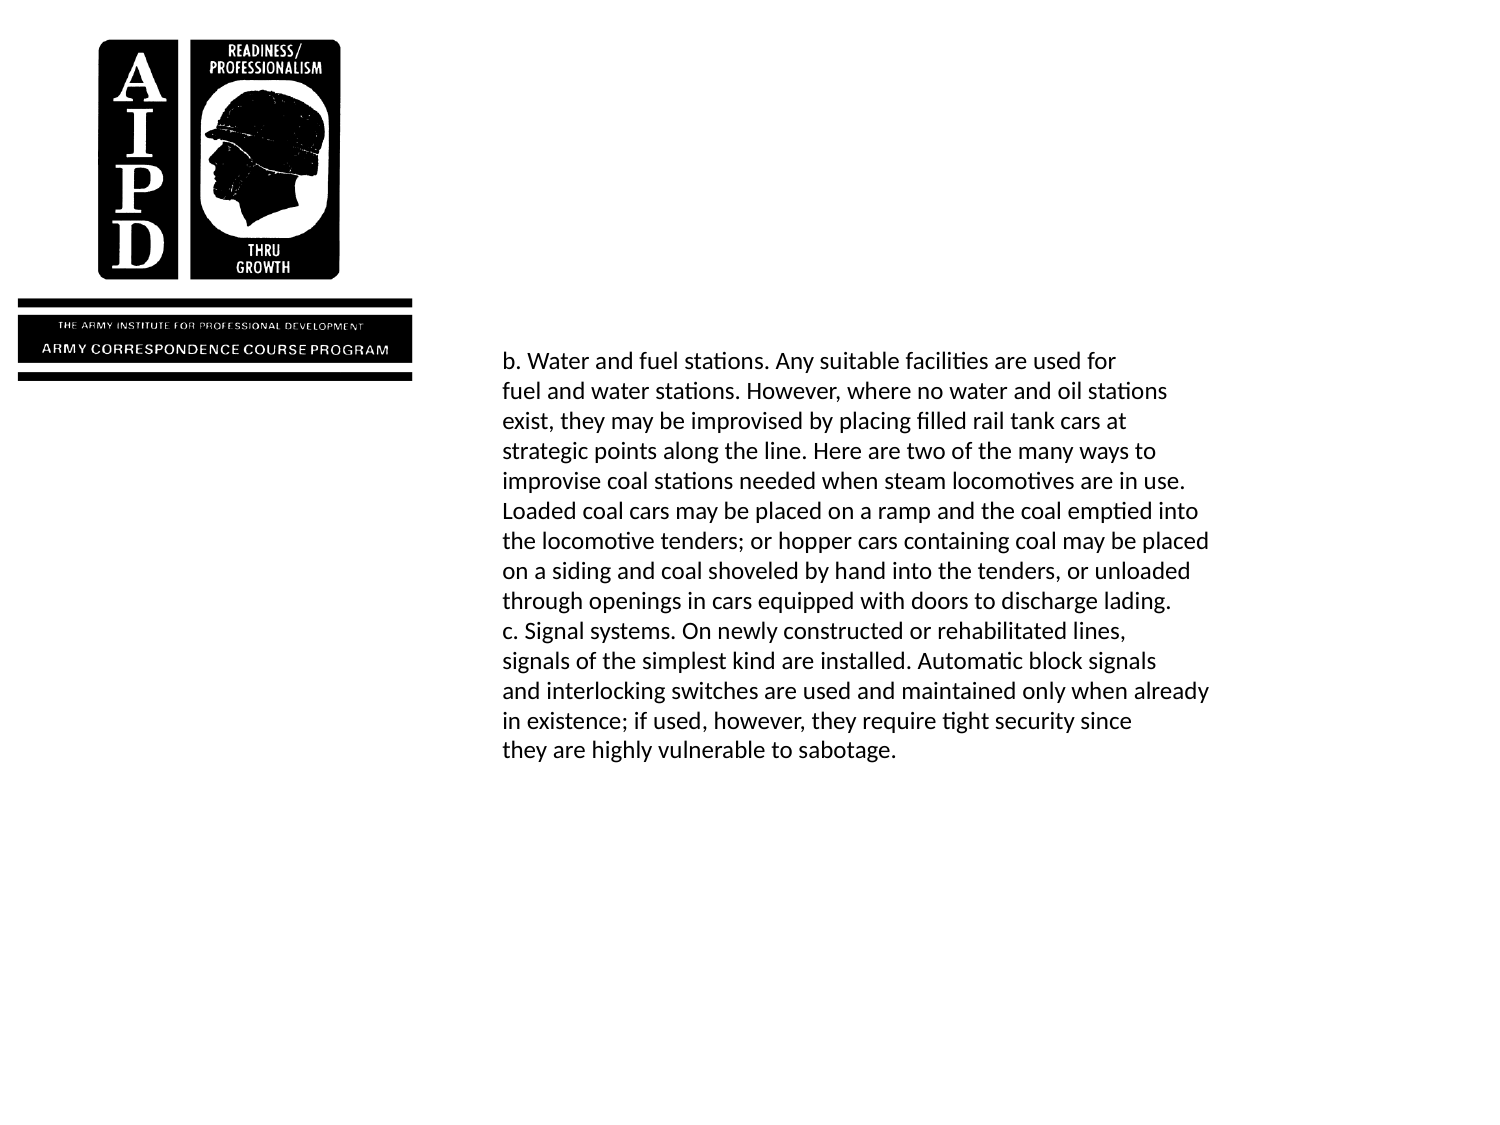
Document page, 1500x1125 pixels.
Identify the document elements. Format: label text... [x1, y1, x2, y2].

picture [13, 37, 413, 384]
text_box b. Water and fuel stations. Any suitable facilities are used for fuel and water stations. However, where no water and oil stations exist, they may be improvised by placing filled rail tank cars at strategic points along the line. Here are two of the many ways to improvise coal stations needed when steam locomotives are in use. Loaded coal cars may be placed on a ramp and the coal emptied into the locomotive tenders; or hopper cars containing coal may be placed on a siding and coal shoveled by hand into the tenders, or unloaded through openings in cars equipped with doors to discharge lading. c. Signal systems. On newly constructed or rehabilitated lines, signals of the simplest kind are installed. Automatic block signals and interlocking switches are used and maintained only when already in existence; if used, however, they require tight security since they are highly vulnerable to sabotage. [487, 337, 1238, 772]
